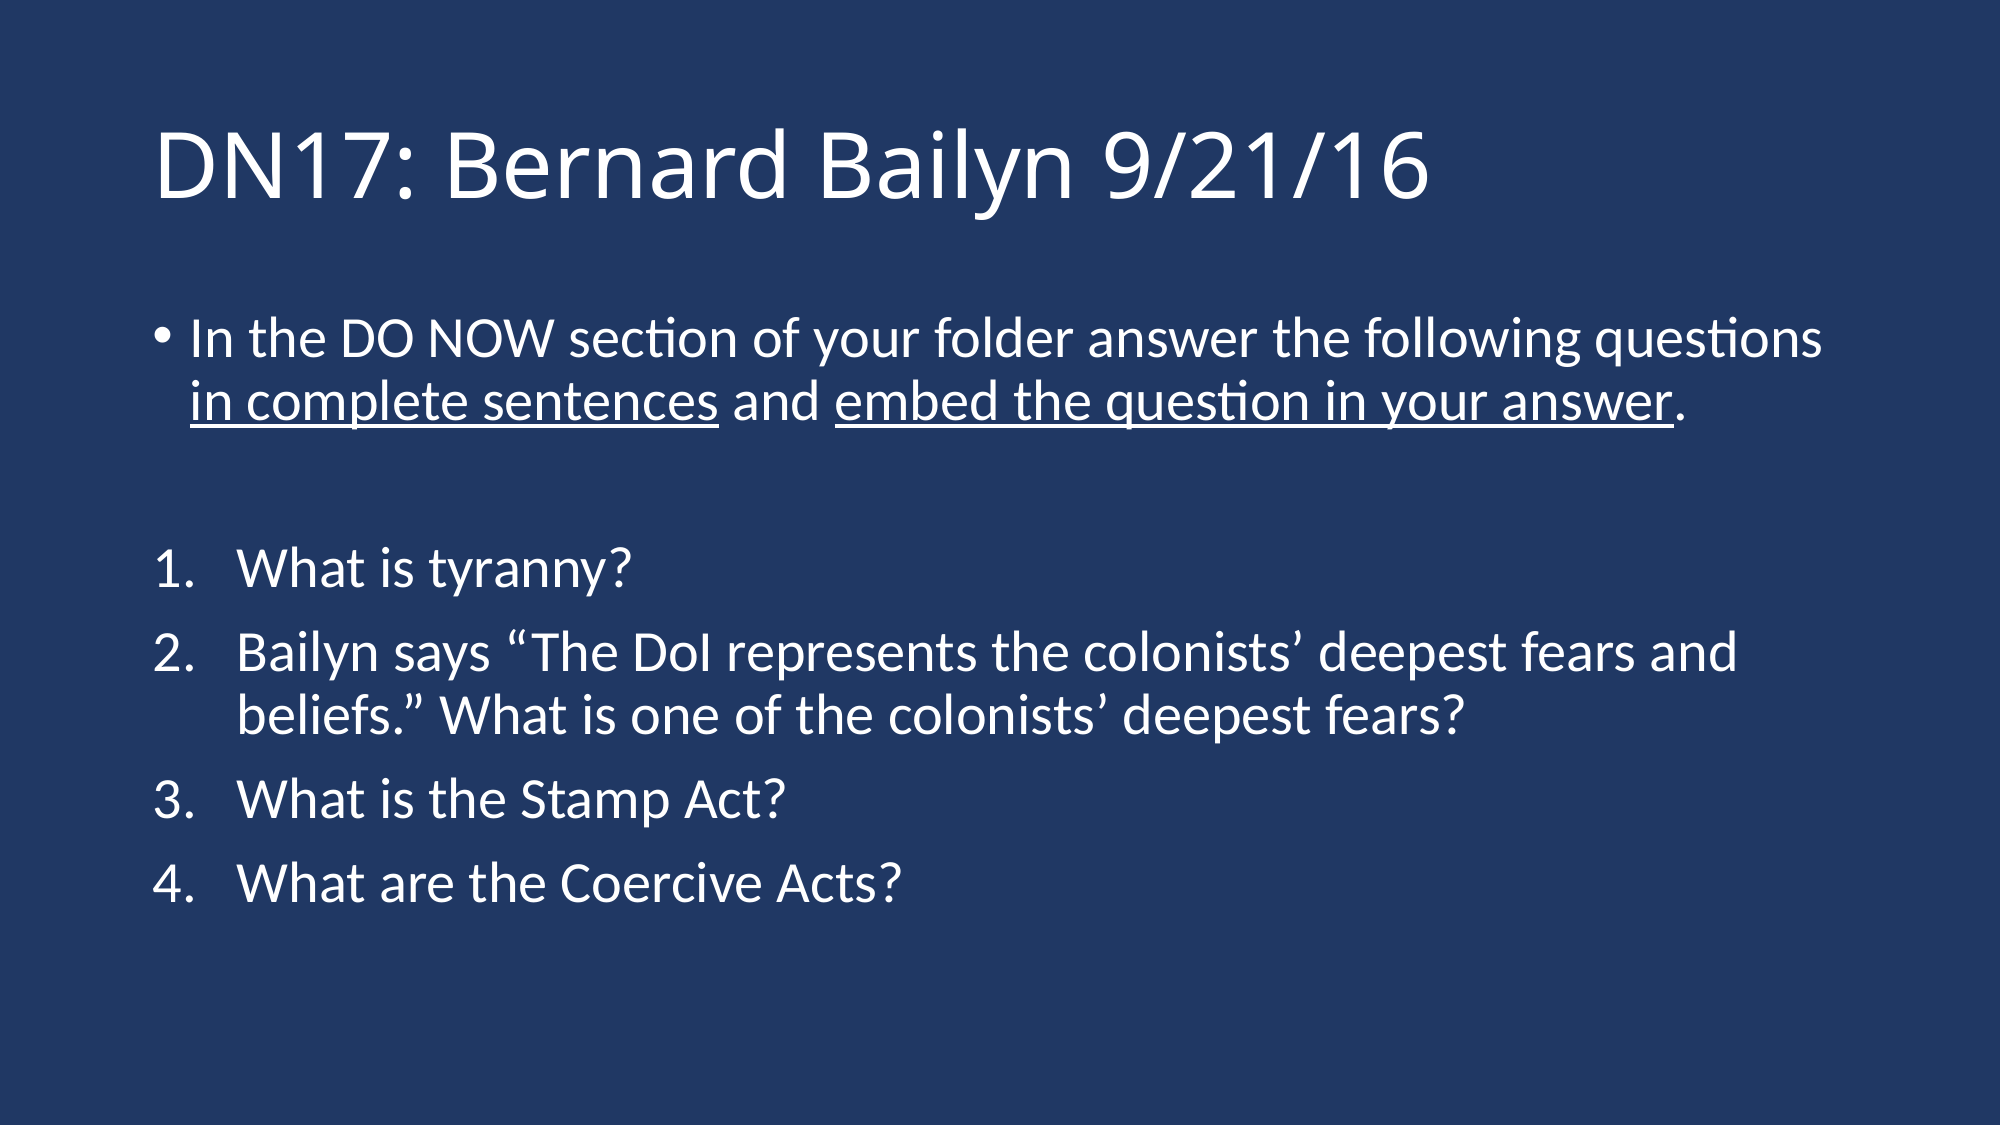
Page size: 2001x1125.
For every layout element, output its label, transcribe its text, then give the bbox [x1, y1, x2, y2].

title DN17: Bernard Bailyn 9/21/16 [137, 59, 1863, 278]
list In the DO NOW section of your folder answer the following questions in complete sentences and embed the question in your answer. What is tyranny? Bailyn says “The DoI represents the colonists’ deepest fears and beliefs.” What is one of the colonists’ deepest fears? What is the Stamp Act? What are the Coercive Acts? [137, 299, 1863, 1014]
